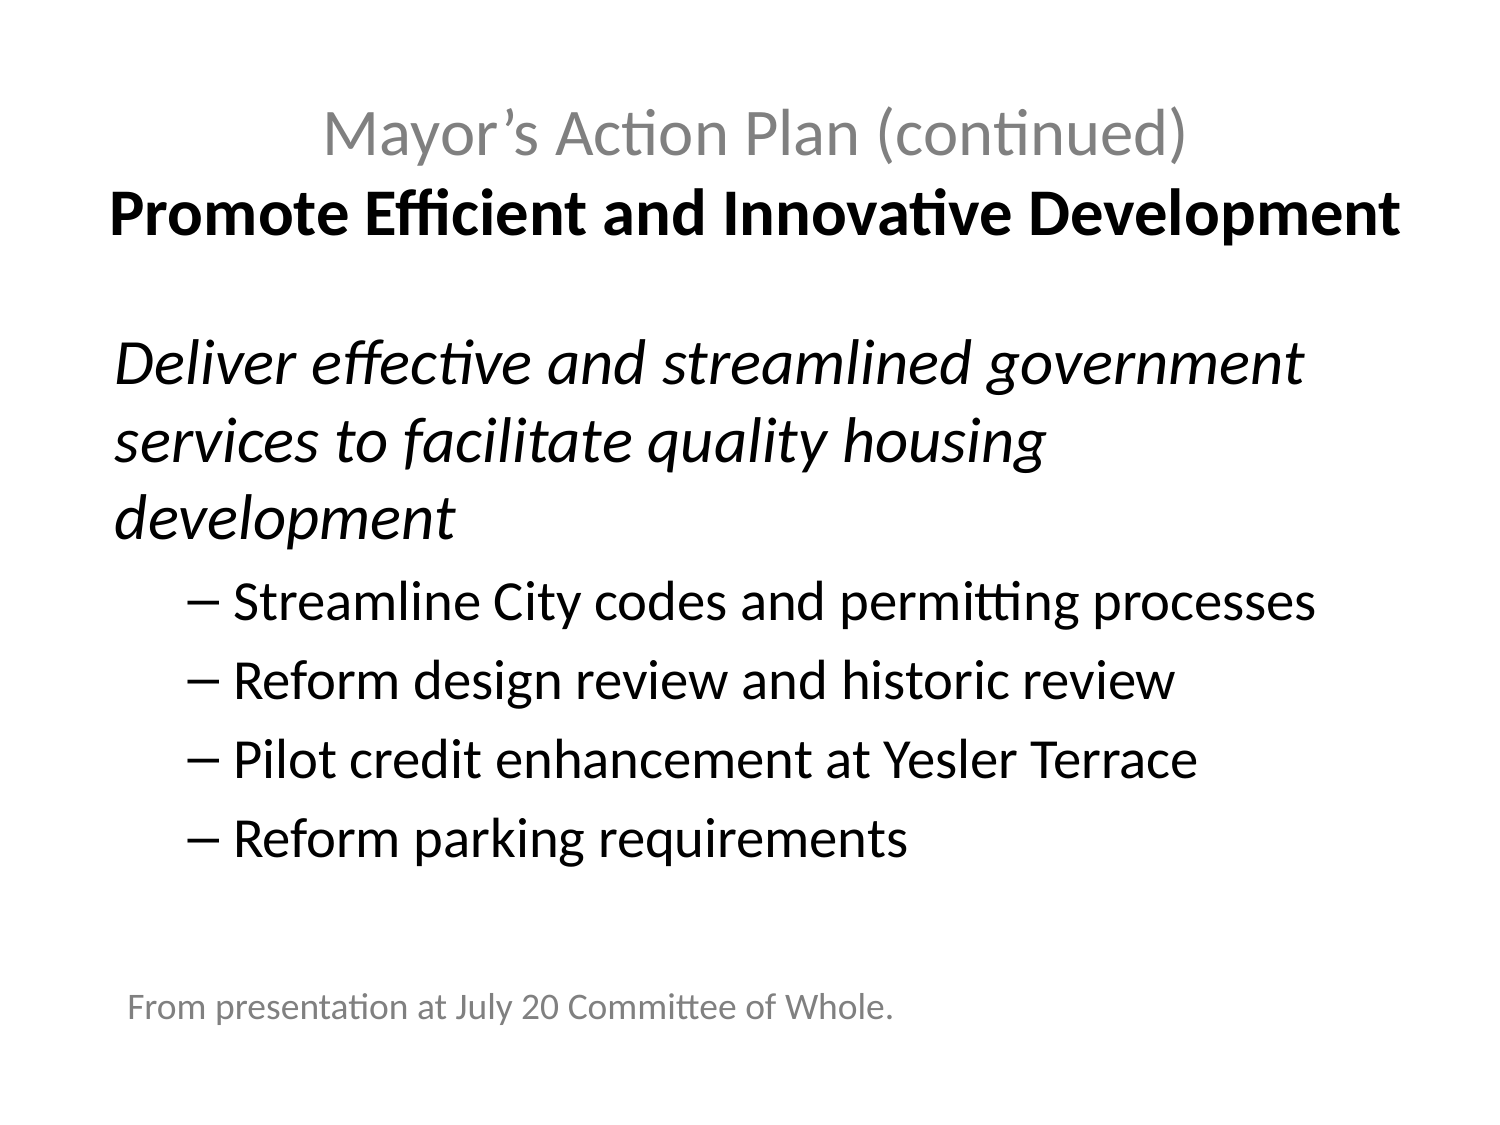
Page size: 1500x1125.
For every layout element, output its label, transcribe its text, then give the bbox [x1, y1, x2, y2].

title Mayor’s Action Plan (continued) Promote Efficient and Innovative Development [75, 62, 1438, 275]
text_box From presentation at July 20 Committee of Whole. [112, 974, 1363, 1080]
list Deliver effective and streamlined government services to facilitate quality housing development Streamline City codes and permitting processes Reform design review and historic review Pilot credit enhancement at Yesler Terrace Reform parking requirements [99, 312, 1394, 878]
